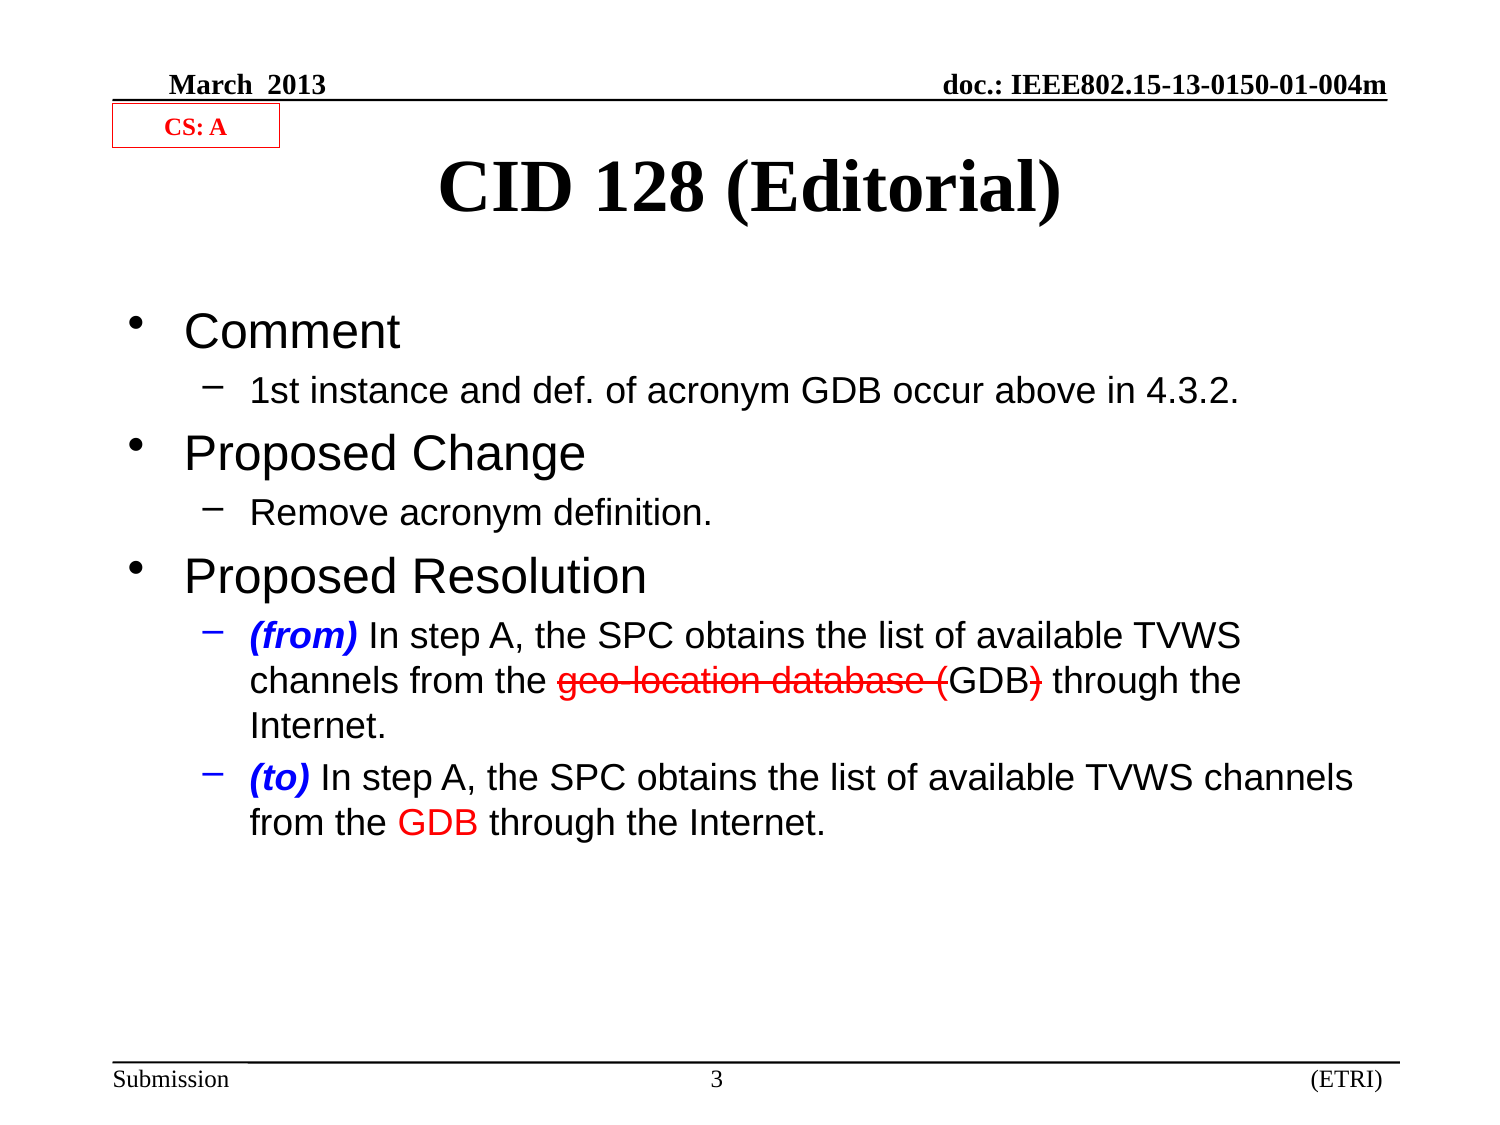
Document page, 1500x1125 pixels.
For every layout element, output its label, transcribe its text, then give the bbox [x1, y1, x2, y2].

list Comment 1st instance and def. of acronym GDB occur above in 4.3.2. Proposed Change Remove acronym definition. Proposed Resolution (from) In step A, the SPC obtains the list of available TVWS channels from the geo-location database (GDB) through the Internet. (to) In step A, the SPC obtains the list of available TVWS channels from the GDB through the Internet. [112, 290, 1388, 1001]
title CID 128 (Editorial) [112, 125, 1388, 268]
text_box CS: A [112, 103, 280, 148]
